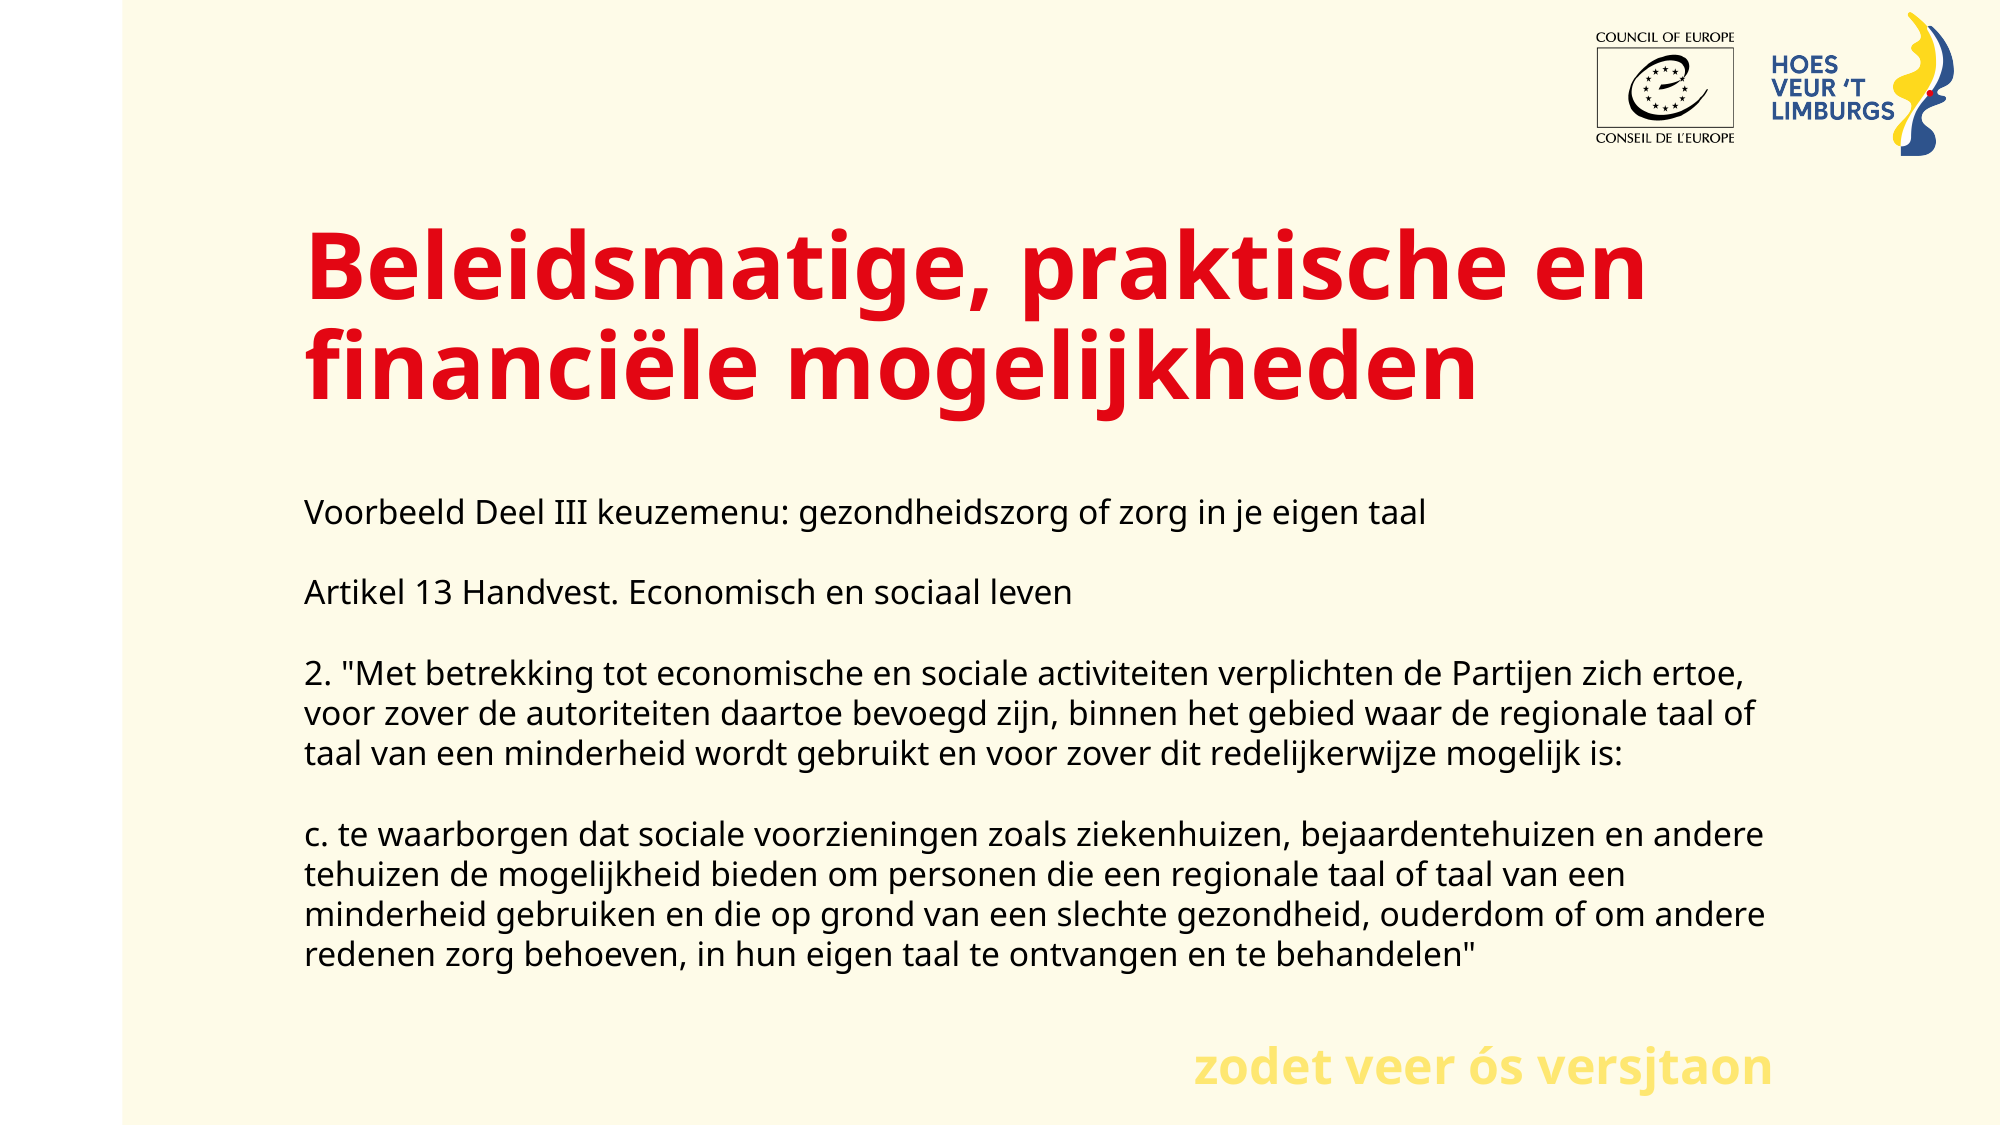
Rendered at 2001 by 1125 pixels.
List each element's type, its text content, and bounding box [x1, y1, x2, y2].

text_box [121, 0, 2000, 1125]
picture [1579, 18, 1752, 157]
title Beleidsmatige, praktische en financiële mogelijkheden [289, 210, 1878, 428]
text_box Voorbeeld Deel III keuzemenu: gezondheidszorg of zorg in je eigen taal Artikel 13 Handvest. Economisch en sociaal leven 2. "Met betrekking tot economische en sociale activiteiten verplichten de Partijen zich ertoe, voor zover de autoriteiten daartoe bevoegd zijn, binnen het gebied waar de regionale taal of taal van een minderheid wordt gebruikt en voor zover dit redelijkerwijze mogelijk is: c. te waarborgen dat sociale voorzieningen zoals ziekenhuizen, bejaardentehuizen en andere tehuizen de mogelijkheid bieden om personen die een regionale taal of taal van een minderheid gebruiken en die op grond van een slechte gezondheid, ouderdom of om andere redenen zorg behoeven, in hun eigen taal te ontvangen en te behandelen" [289, 406, 1788, 1012]
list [1770, 12, 1955, 157]
text_box zodet veer ós versjtaon [1179, 1029, 2000, 1107]
